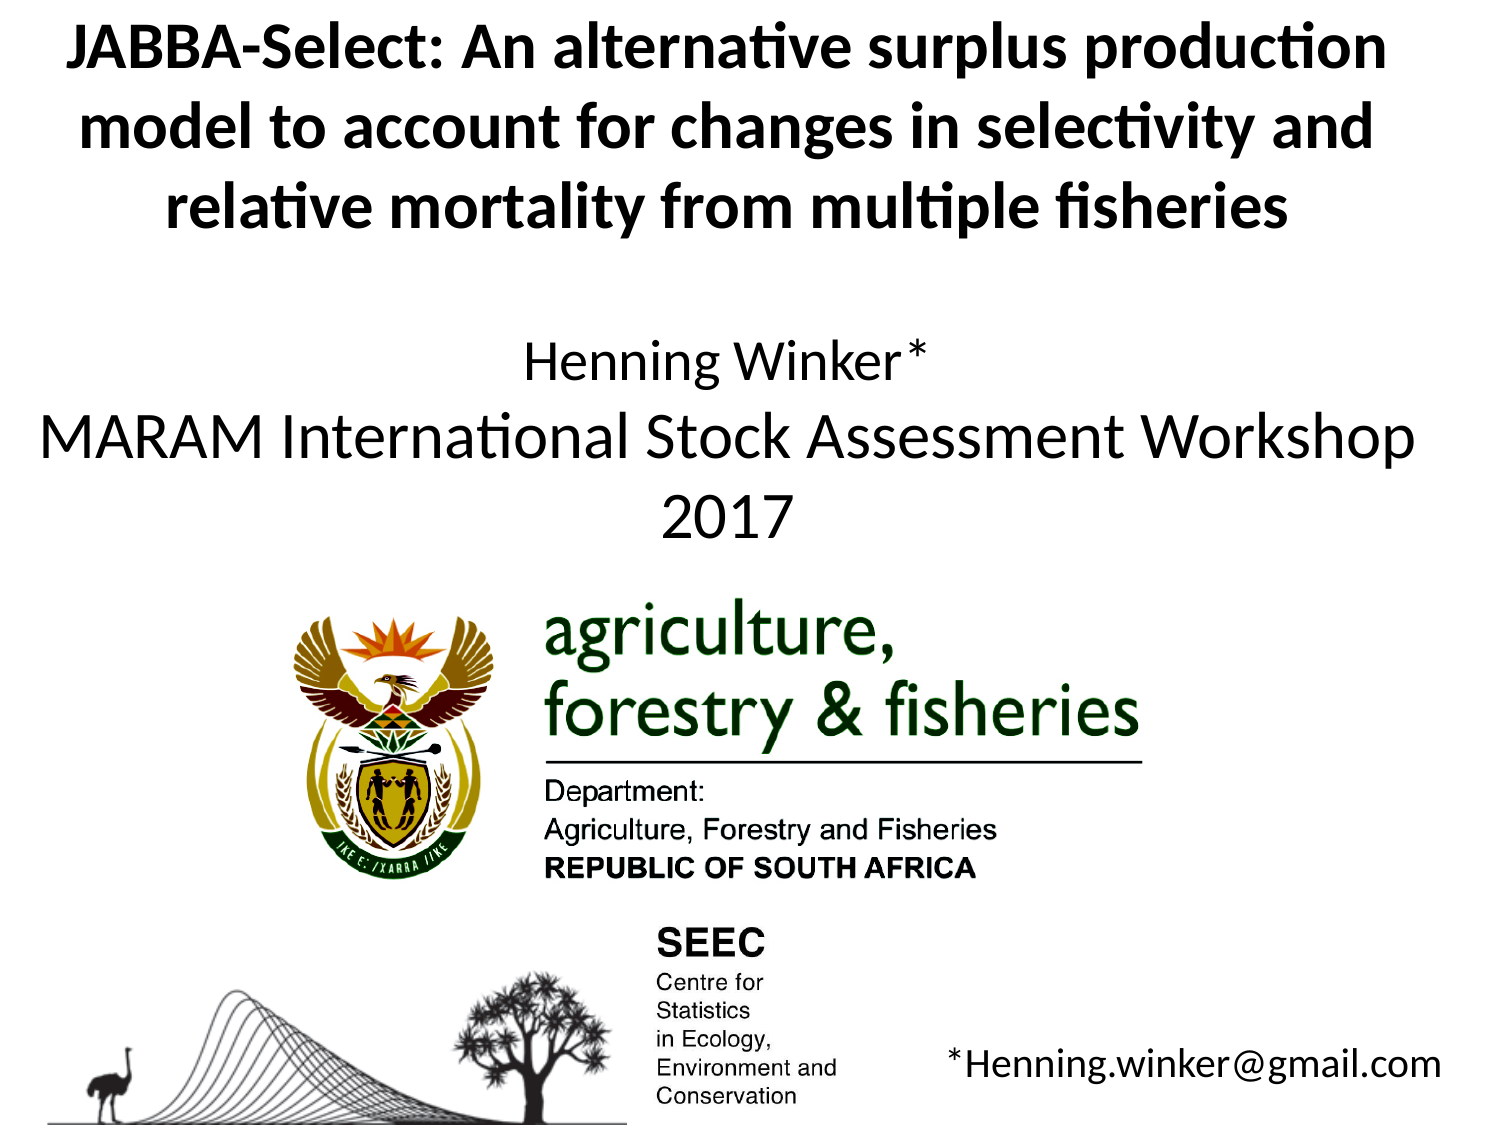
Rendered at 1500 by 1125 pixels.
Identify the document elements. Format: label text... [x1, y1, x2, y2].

title JABBA-Select: An alternative surplus production model to account for changes in selectivity and relative mortality from multiple fisheries Henning Winker* MARAM International Stock Assessment Workshop 2017 [0, 90, 1458, 464]
text_box *Henning.winker@gmail.com [929, 1028, 1458, 1093]
text_box [25, 0, 417, 204]
picture [0, 970, 627, 1125]
picture [643, 911, 858, 1125]
picture [288, 597, 1150, 886]
